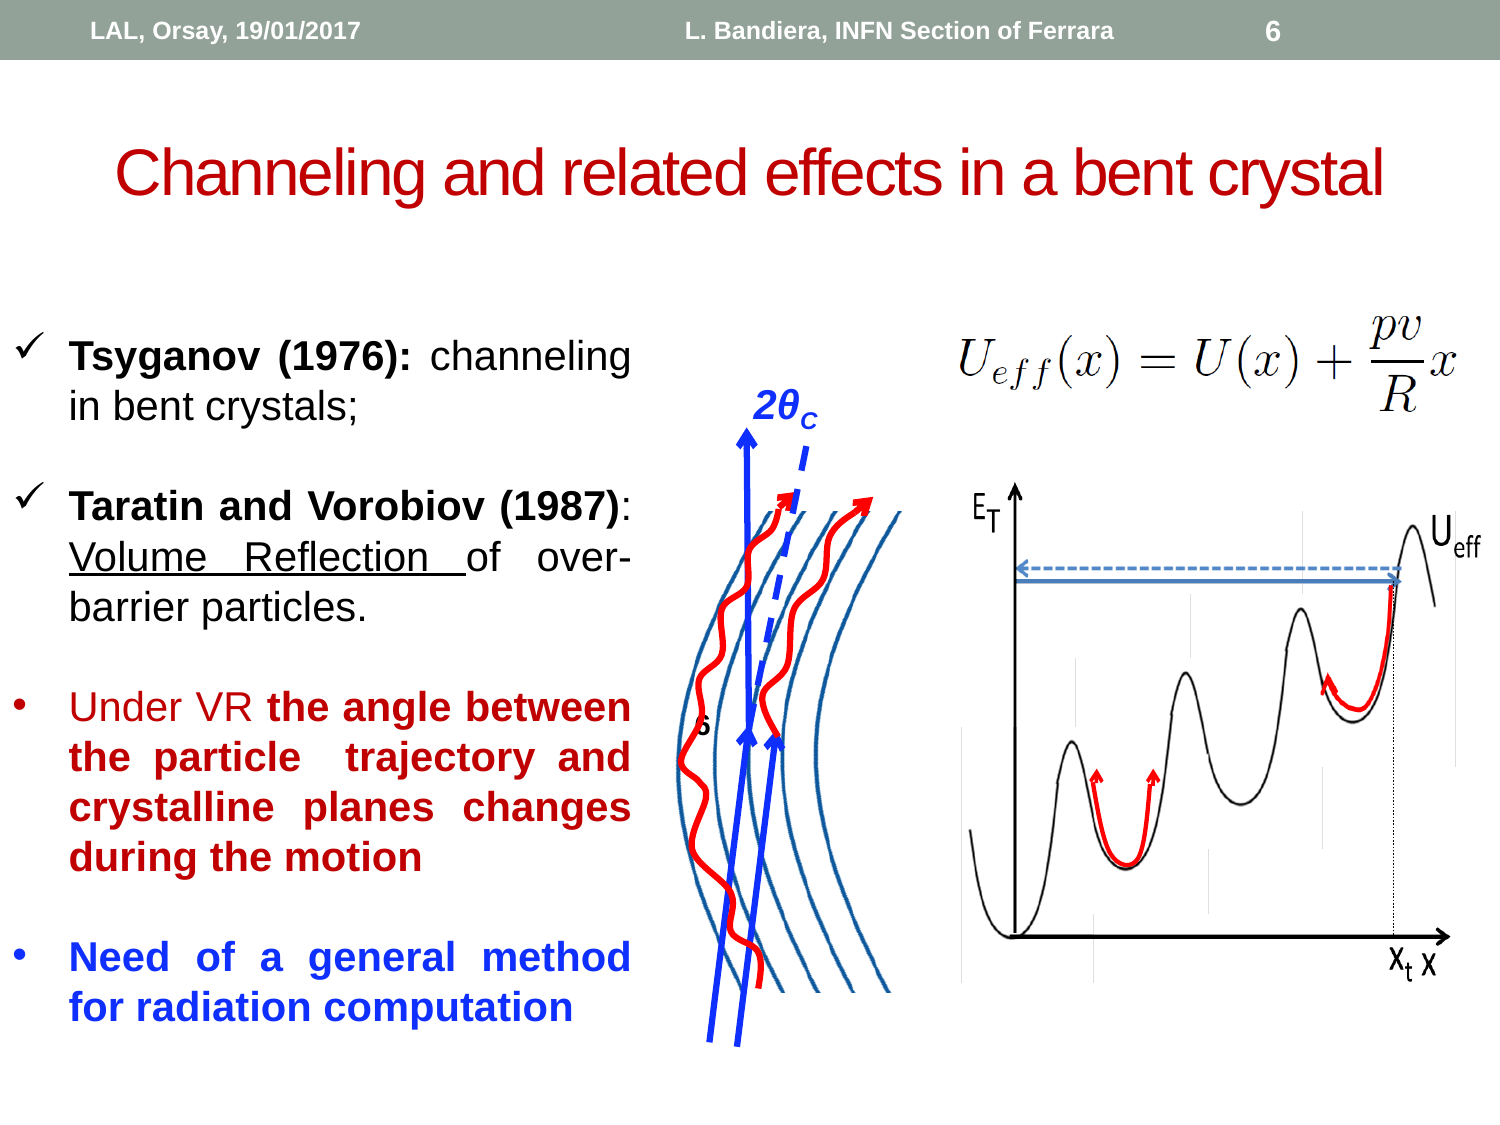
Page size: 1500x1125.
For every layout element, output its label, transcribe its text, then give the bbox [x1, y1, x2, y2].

text_box [21, 247, 1500, 424]
footer L. Bandiera, INFN Section of Ferrara [562, 3, 1238, 57]
slide_number 6 [1250, 3, 1425, 57]
text_box Tsyganov (1976): channeling in bent crystals; Taratin and Vorobiov (1987): Volume Reflection of over-barrier particles. Under VR the angle between the particle trajectory and crystalline planes changes during the motion Need of a general method for radiation computation [0, 321, 647, 1037]
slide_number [75, 3, 550, 57]
text_box 2θC [738, 370, 833, 424]
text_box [468, 427, 1500, 1047]
picture [947, 314, 1459, 426]
title Channeling and related effects in a bent crystal [75, 87, 1425, 247]
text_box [748, 435, 809, 729]
